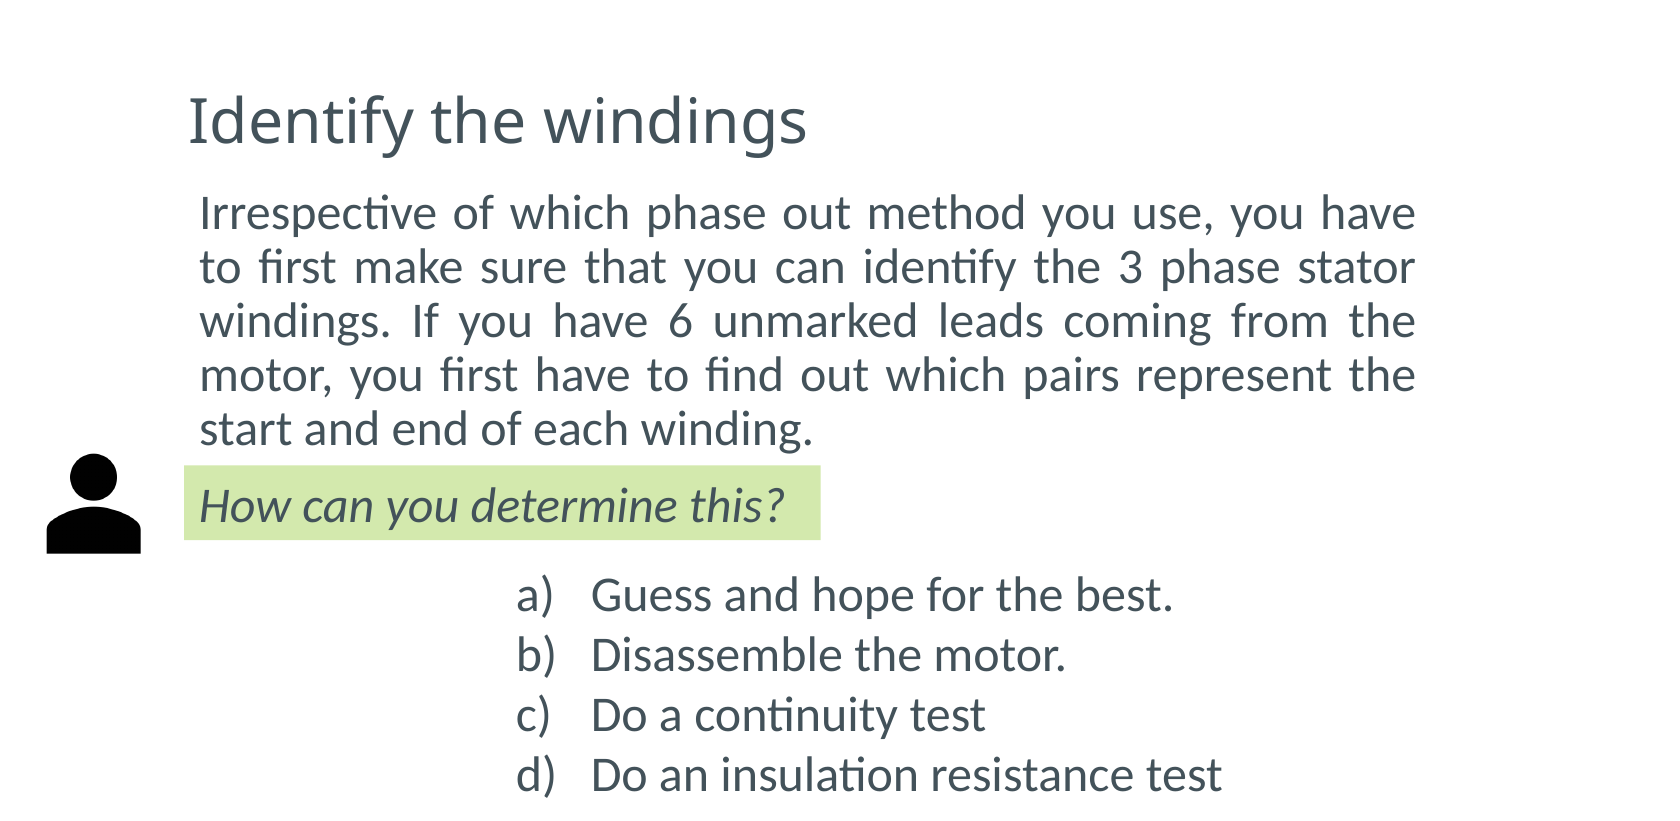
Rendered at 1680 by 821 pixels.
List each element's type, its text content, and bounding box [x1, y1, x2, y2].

text_box How can you determine this? [184, 465, 821, 541]
title Identify the windings [173, 43, 1433, 203]
picture [23, 433, 164, 574]
text_box Guess and hope for the best. Disassemble the motor. Do a continuity test Do an insulation resistance test [501, 553, 1239, 809]
list Irrespective of which phase out method you use, you have to first make sure that you can identify the 3 phase stator windings. If you have 6 unmarked leads coming from the motor, you first have to find out which pairs represent the start and end of each winding. [184, 179, 1433, 465]
